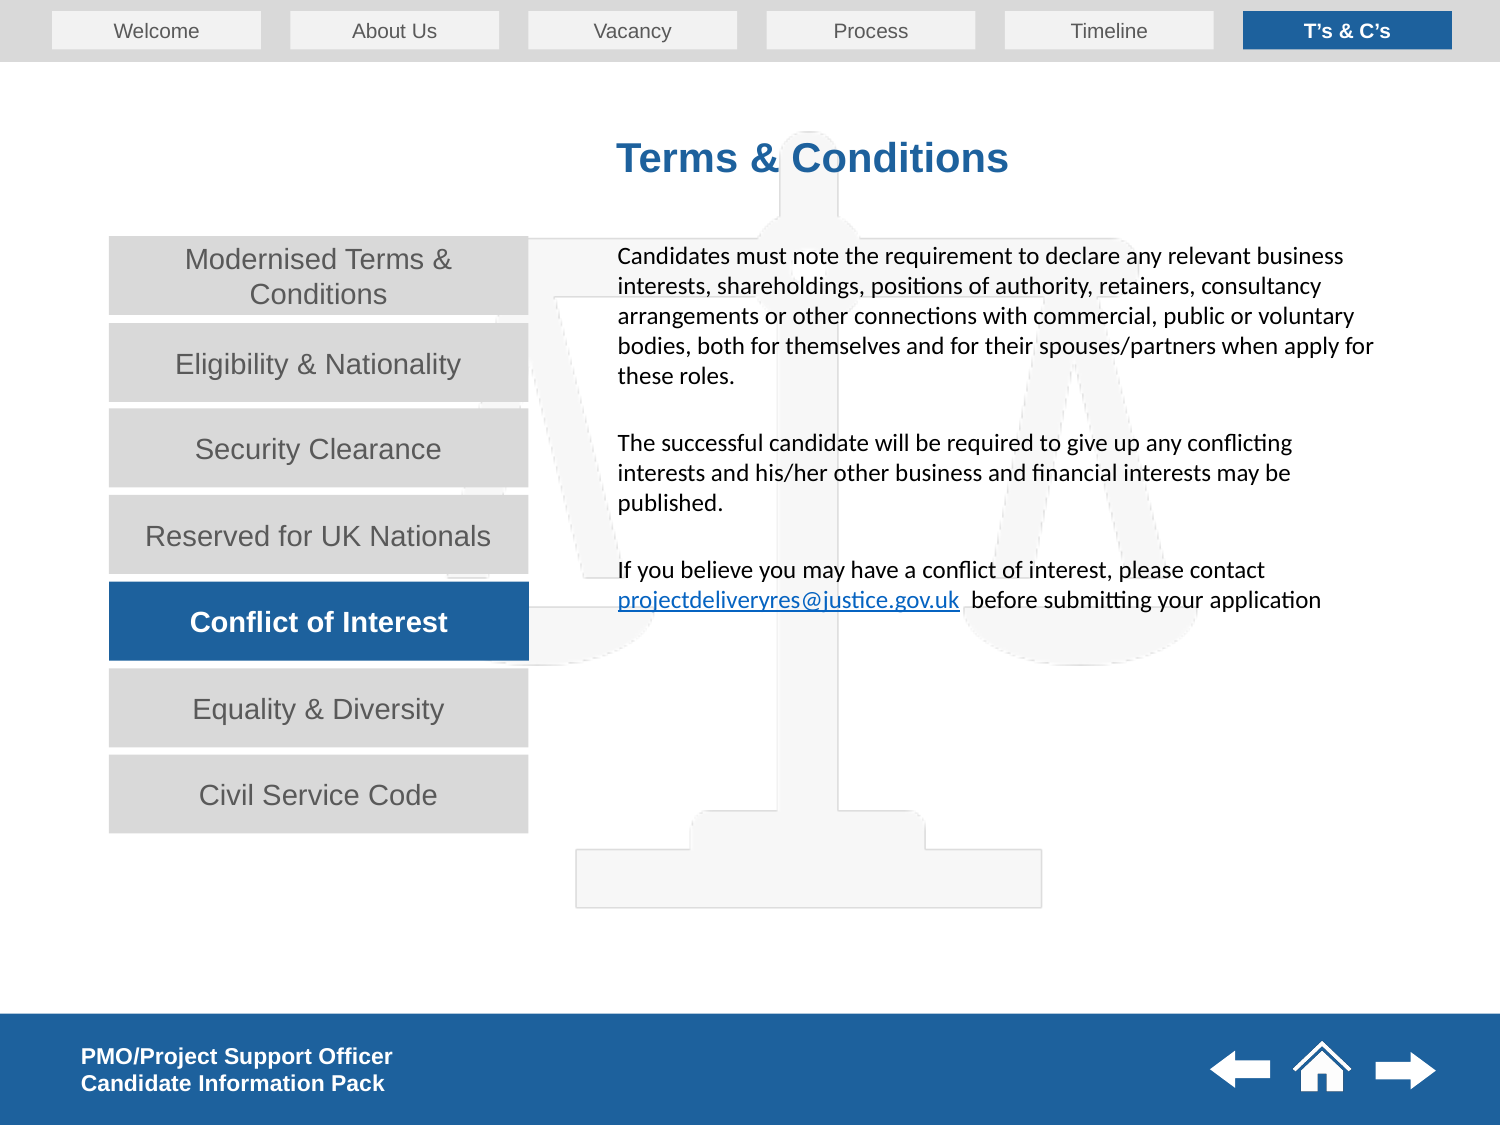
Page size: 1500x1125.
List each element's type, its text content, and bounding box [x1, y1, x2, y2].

text_box Welcome [51, 10, 262, 50]
text_box Timeline [1004, 10, 1215, 50]
text_box Reserved for UK Nationals [108, 494, 529, 575]
text_box Security Clearance [108, 407, 529, 488]
text_box About Us [289, 10, 500, 50]
text_box Modernised Terms & Conditions [108, 235, 529, 316]
text_box [0, 1013, 1500, 1125]
text_box T’s & C’s [1242, 10, 1453, 50]
text_box [1208, 1048, 1272, 1090]
text_box Eligibility & Nationality [108, 322, 529, 403]
text_box Terms & Conditions [601, 129, 1500, 210]
text_box Candidates must note the requirement to declare any relevant business interests, shareholdings, positions of authority, retainers, consultancy arrangements or other connections with commercial, public or voluntary bodies, both for themselves and for their spouses/partners when apply for these roles. The successful candidate will be required to give up any conflicting interests and his/her other business and financial interests may be published. If you believe you may have a conflict of interest, please contact projectdeliveryres@justice.gov.uk before submitting your application [602, 231, 1391, 622]
picture [1288, 1032, 1356, 1100]
text_box [1374, 1049, 1438, 1092]
text_box [0, 0, 1500, 63]
text_box Civil Service Code [108, 754, 529, 834]
text_box Equality & Diversity [108, 667, 529, 748]
text_box PMO/Project Support Officer Candidate Information Pack [66, 1033, 409, 1104]
text_box Conflict of Interest [108, 581, 530, 662]
text_box Process [766, 10, 976, 50]
picture [344, 63, 1275, 986]
text_box Vacancy [527, 10, 738, 50]
